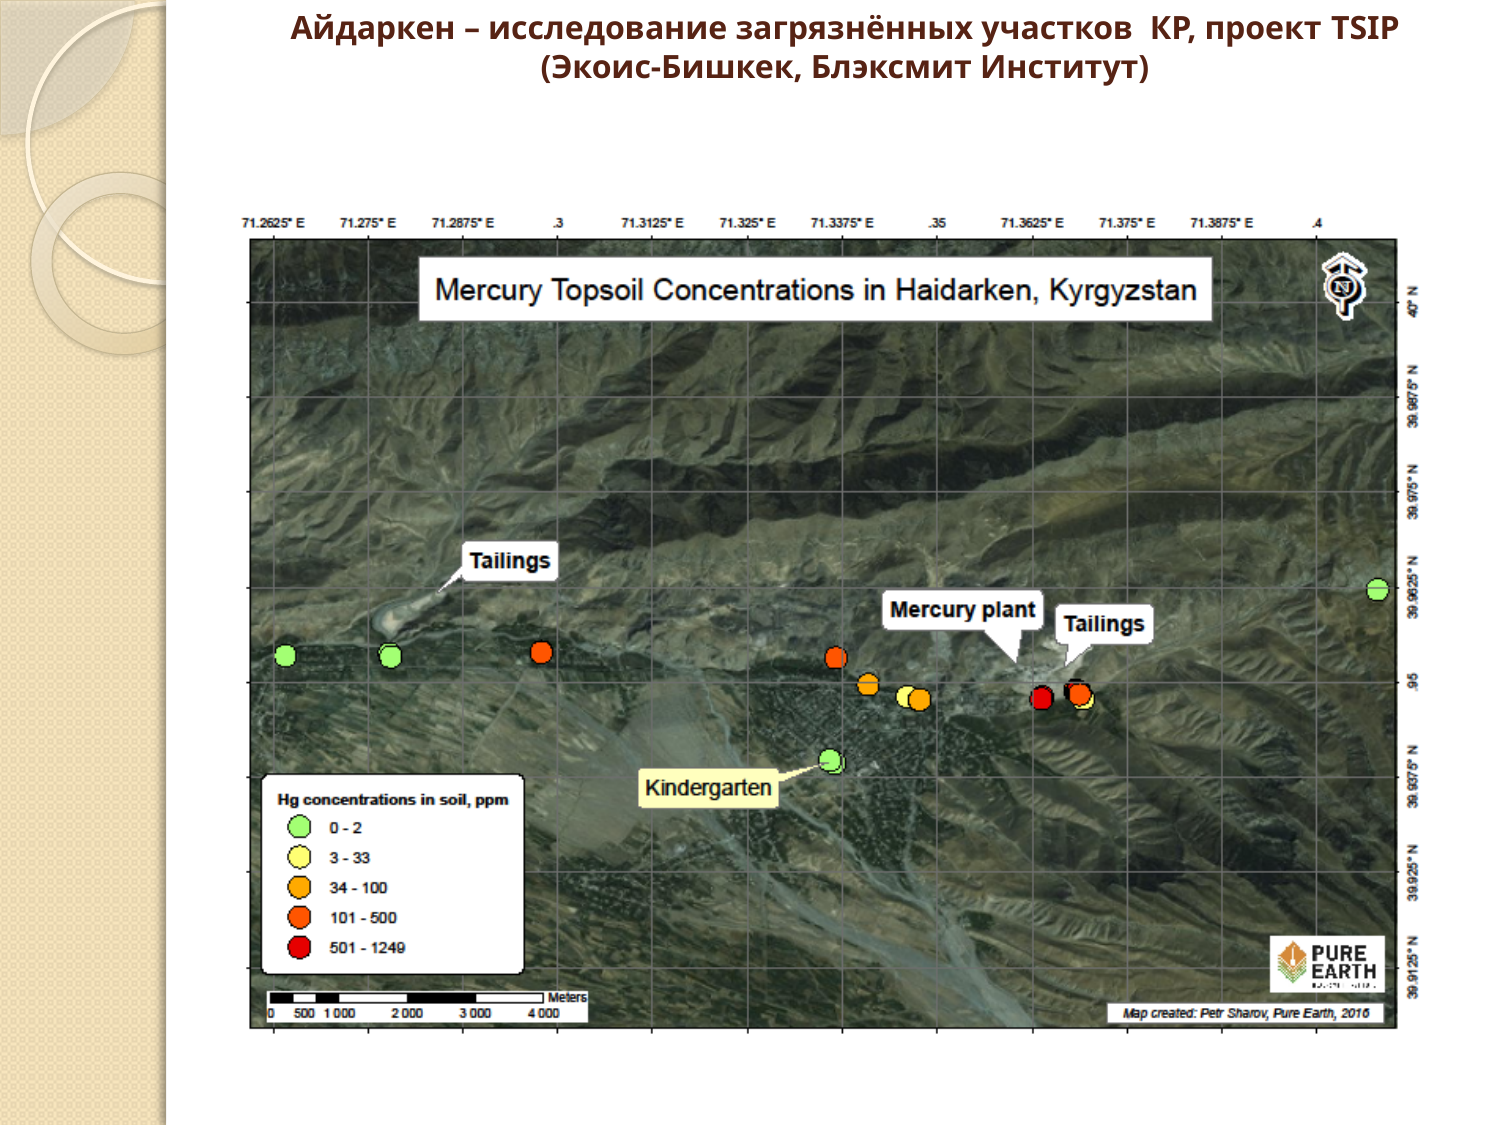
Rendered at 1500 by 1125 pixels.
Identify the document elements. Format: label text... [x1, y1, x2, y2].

title Айдаркен – исследование загрязнённых участков КР, проект TSIP (Экоис-Бишкек, Блэксмит Институт) [230, 0, 1461, 93]
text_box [170, 160, 1476, 1108]
